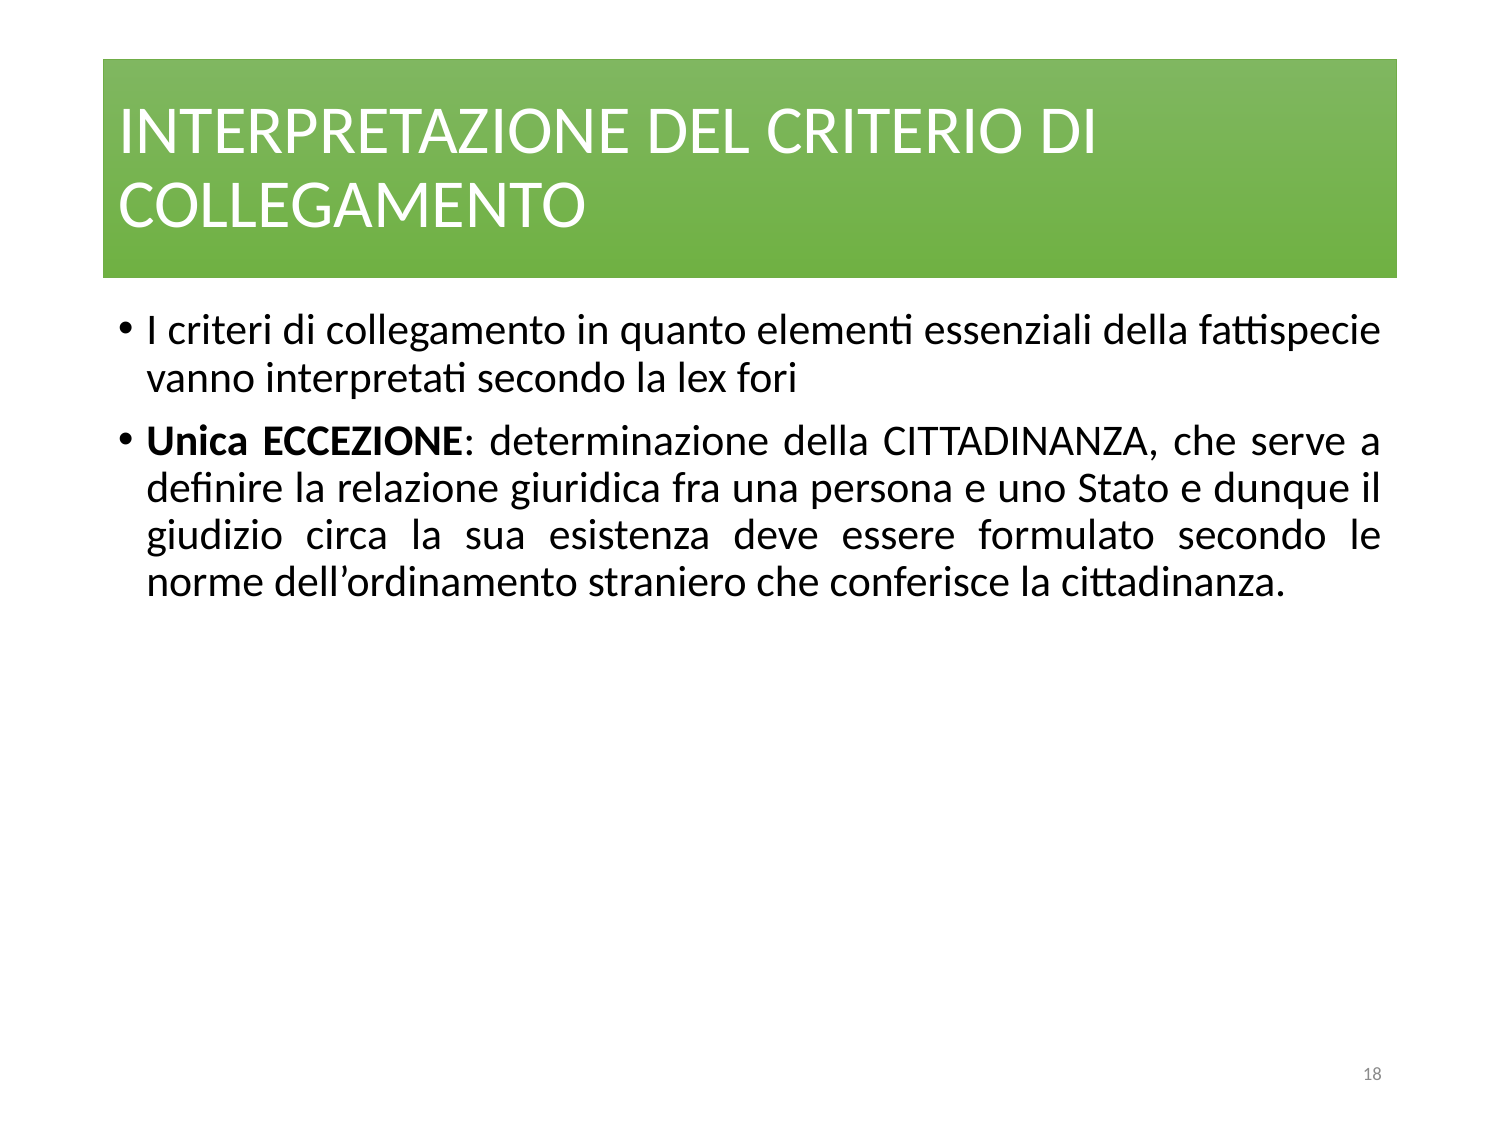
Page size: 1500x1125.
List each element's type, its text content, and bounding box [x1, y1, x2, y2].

slide_number 18 [1059, 1042, 1397, 1103]
title INTERPRETAZIONE DEL CRITERIO DI COLLEGAMENTO [103, 59, 1397, 278]
list I criteri di collegamento in quanto elementi essenziali della fattispecie vanno interpretati secondo la lex fori Unica ECCEZIONE: determinazione della CITTADINANZA, che serve a definire la relazione giuridica fra una persona e uno Stato e dunque il giudizio circa la sua esistenza deve essere formulato secondo le norme dell’ordinamento straniero che conferisce la cittadinanza. [103, 299, 1397, 1014]
